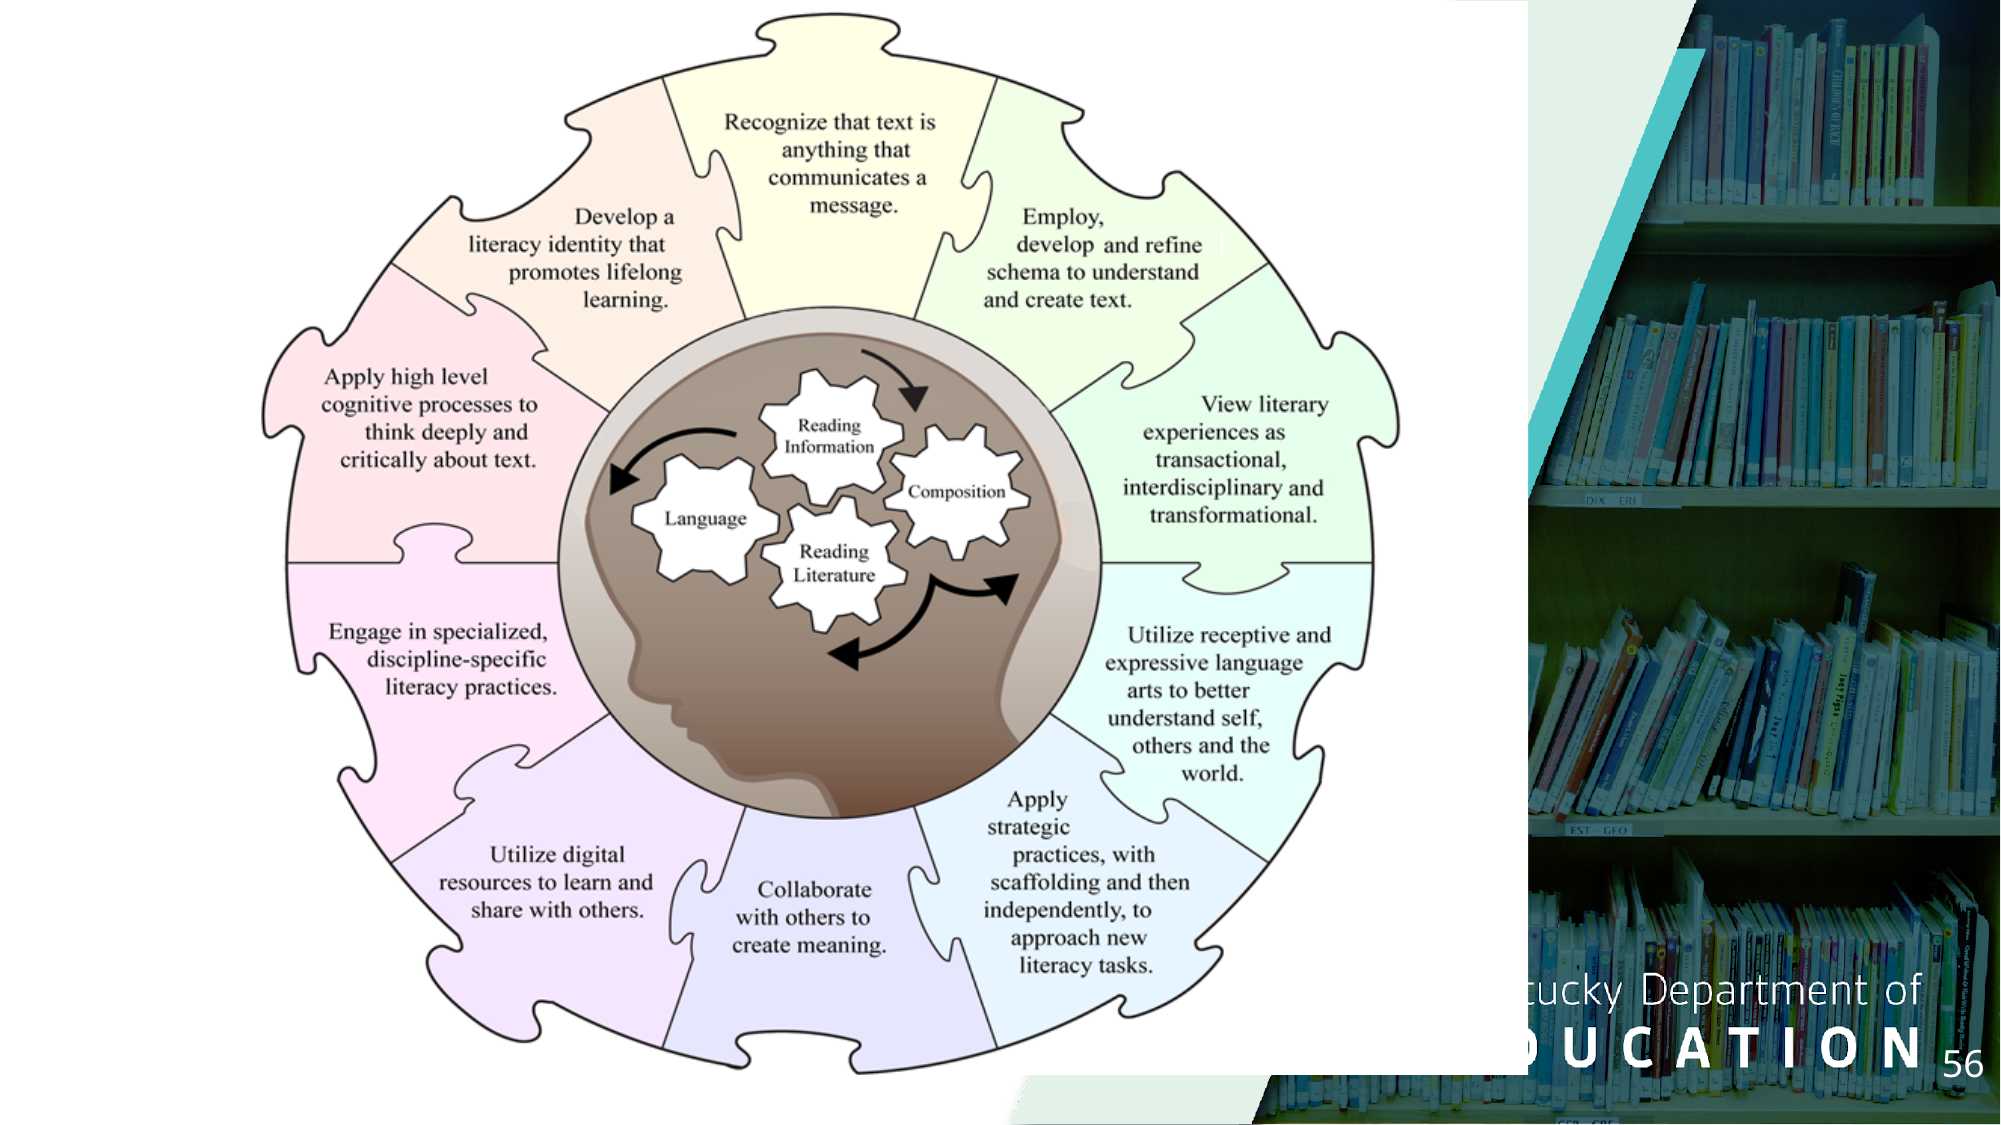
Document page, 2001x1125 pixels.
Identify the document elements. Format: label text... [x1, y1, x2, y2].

picture [0, 0, 2001, 1125]
title 56 [1887, 1035, 2000, 1096]
